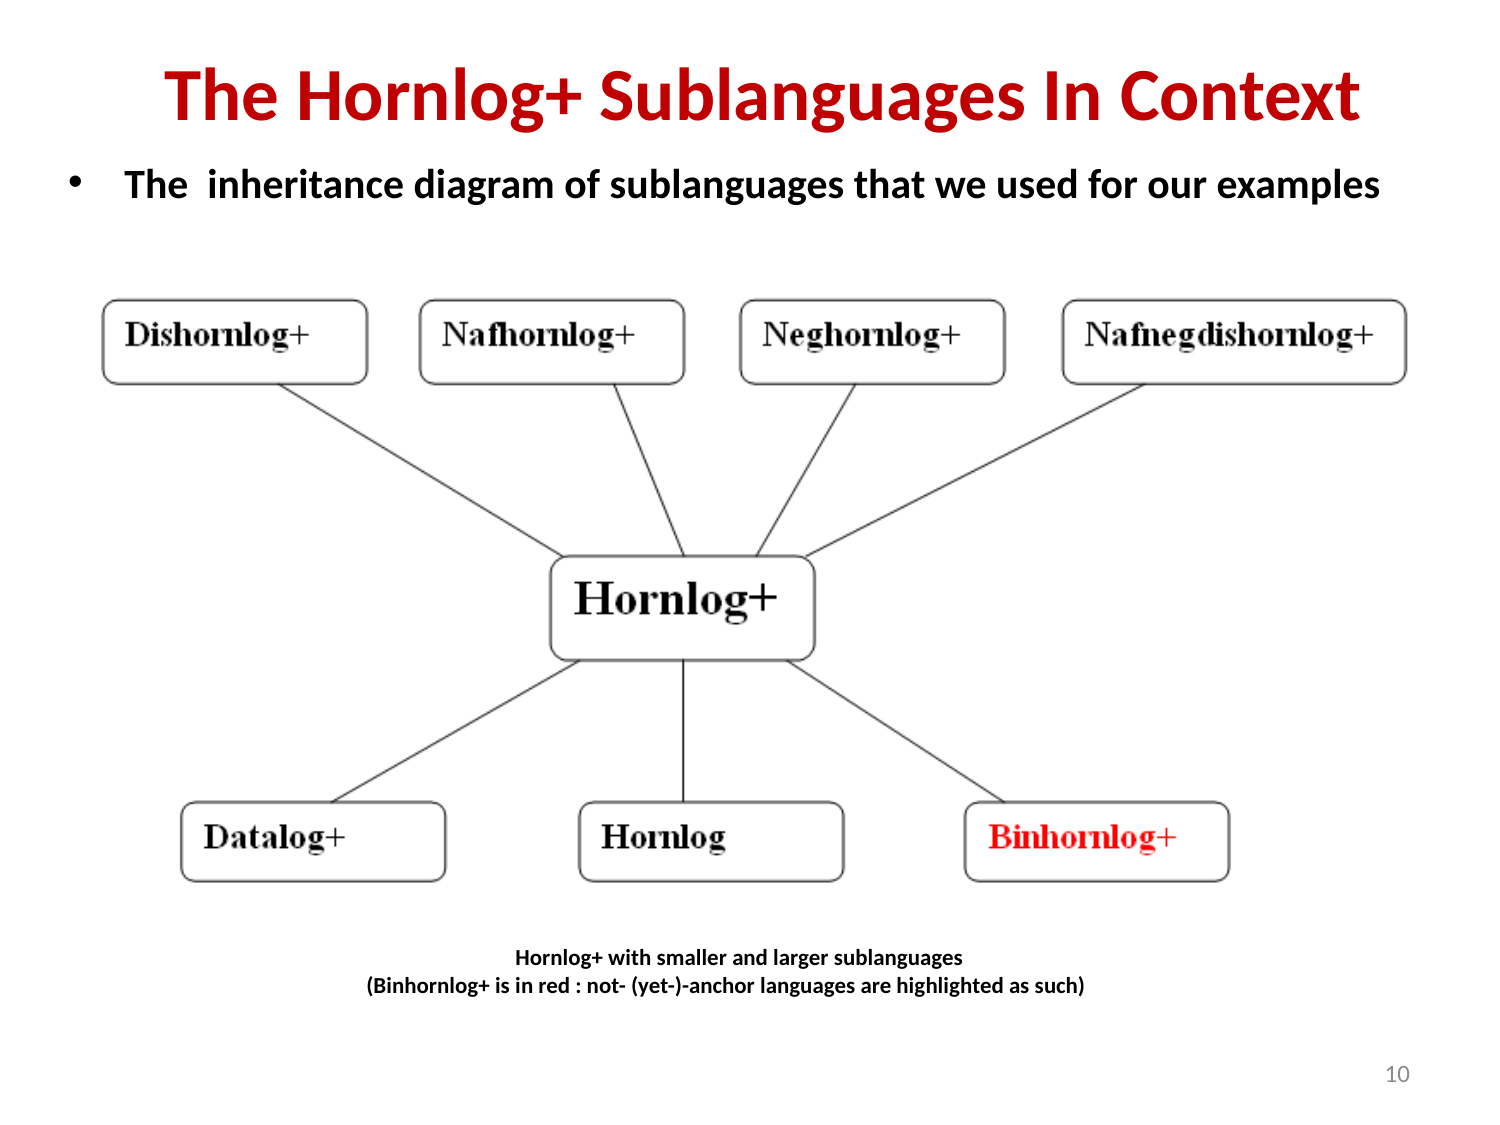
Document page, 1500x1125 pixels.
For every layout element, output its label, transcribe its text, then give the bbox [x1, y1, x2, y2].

slide_number 10 [1074, 1042, 1425, 1103]
text_box Hornlog+ with smaller and larger sublanguages (Binhornlog+ is in red : not- (yet-)-anchor languages are highlighted as such) [218, 949, 1235, 1006]
picture [76, 242, 1448, 941]
text_box The inheritance diagram of sublanguages that we used for our examples [53, 148, 1412, 212]
title The Hornlog+ Sublanguages In Context [88, 42, 1439, 139]
